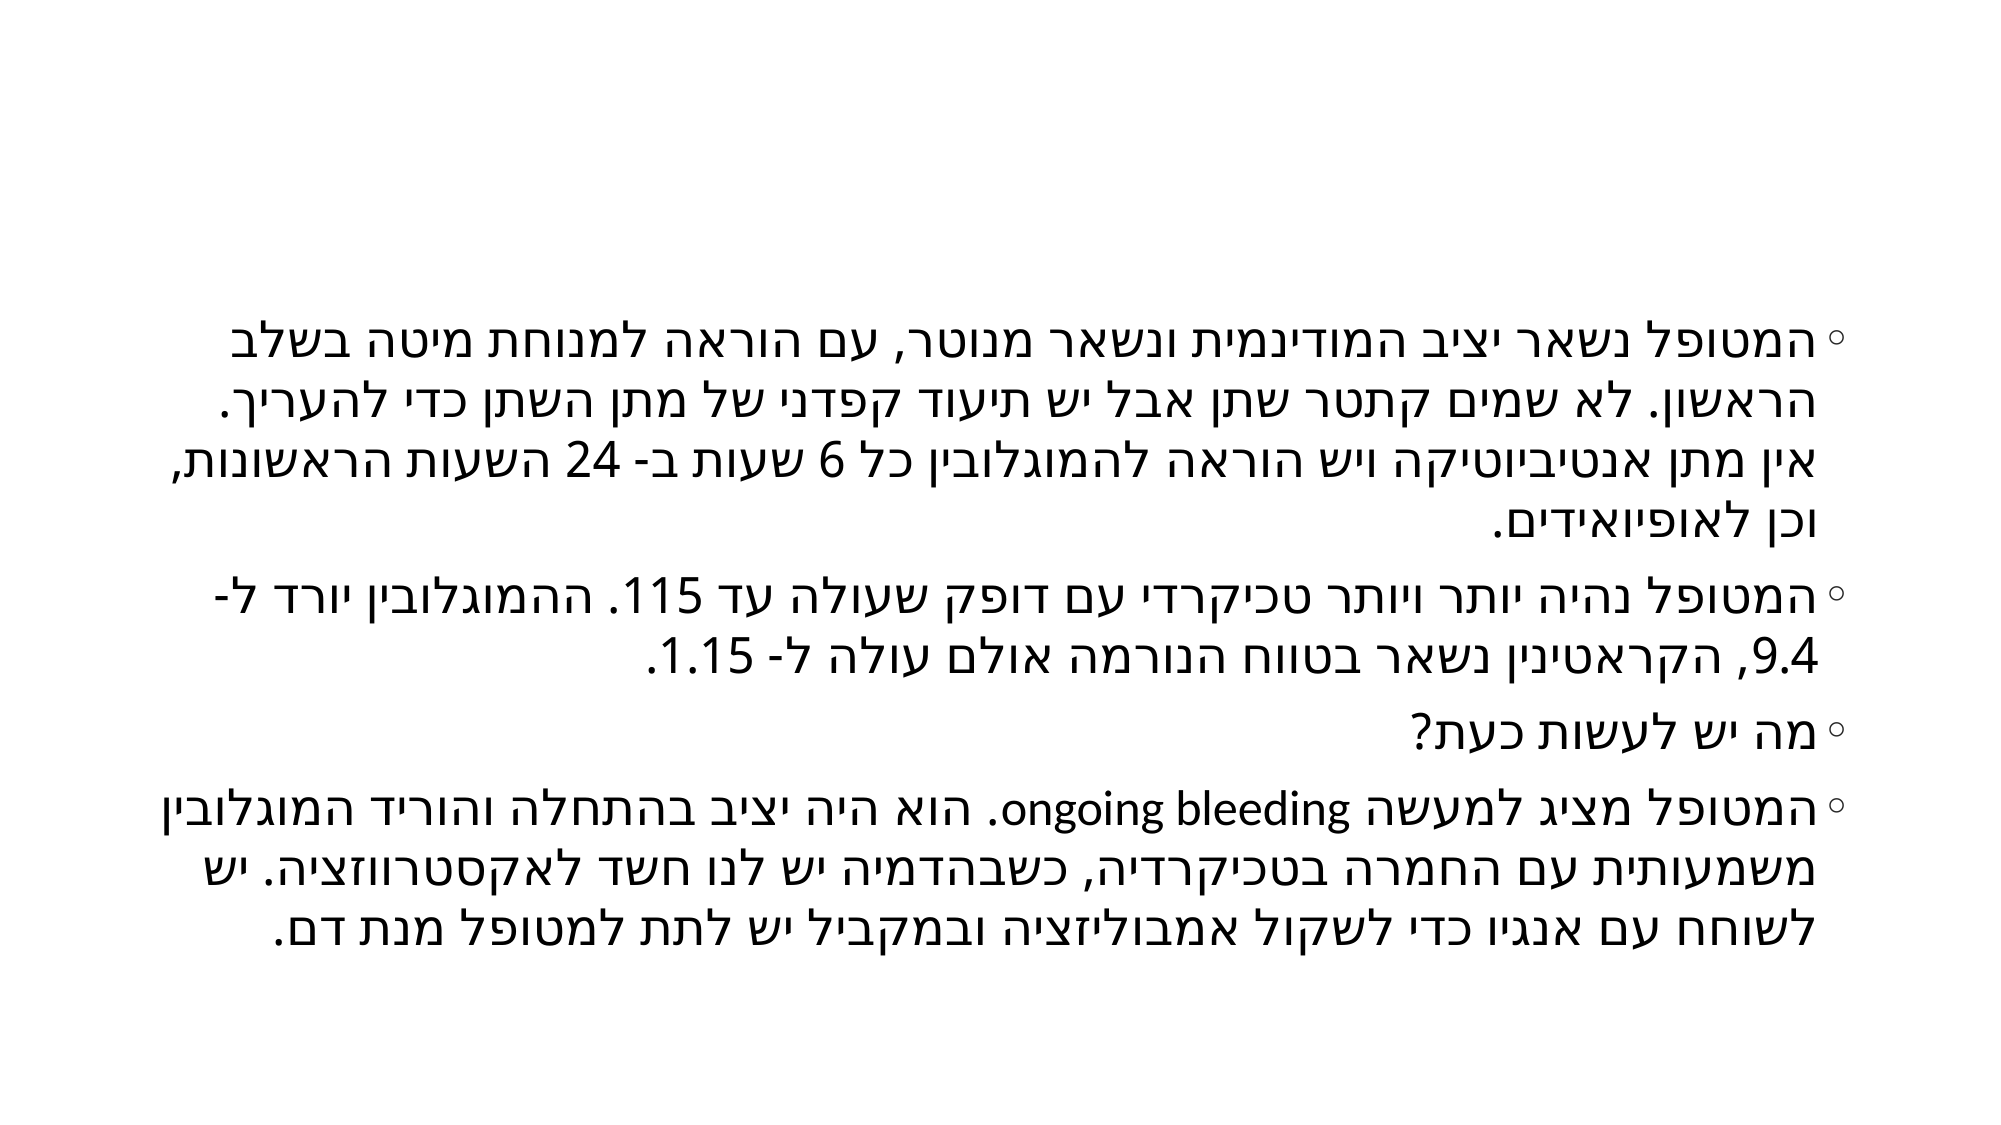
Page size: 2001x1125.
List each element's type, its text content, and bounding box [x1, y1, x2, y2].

list המטופל נשאר יציב המודינמית ונשאר מנוטר, עם הוראה למנוחת מיטה בשלב הראשון. לא שמים קתטר שתן אבל יש תיעוד קפדני של מתן השתן כדי להעריך. אין מתן אנטיביוטיקה ויש הוראה להמוגלובין כל 6 שעות ב- 24 השעות הראשונות, וכן לאופיואידים. המטופל נהיה יותר ויותר טכיקרדי עם דופק שעולה עד 115. ההמוגלובין יורד ל- 9.4, הקראטינין נשאר בטווח הנורמה אולם עולה ל- 1.15. מה יש לעשות כעת? המטופל מציג למעשה ongoing bleeding. הוא היה יציב בהתחלה והוריד המוגלובין משמעותית עם החמרה בטכיקרדיה, כשבהדמיה יש לנו חשד לאקסטרווזציה. יש לשוחח עם אנגיו כדי לשקול אמבוליזציה ובמקביל יש לתת למטופל מנת דם. [137, 299, 1863, 1014]
